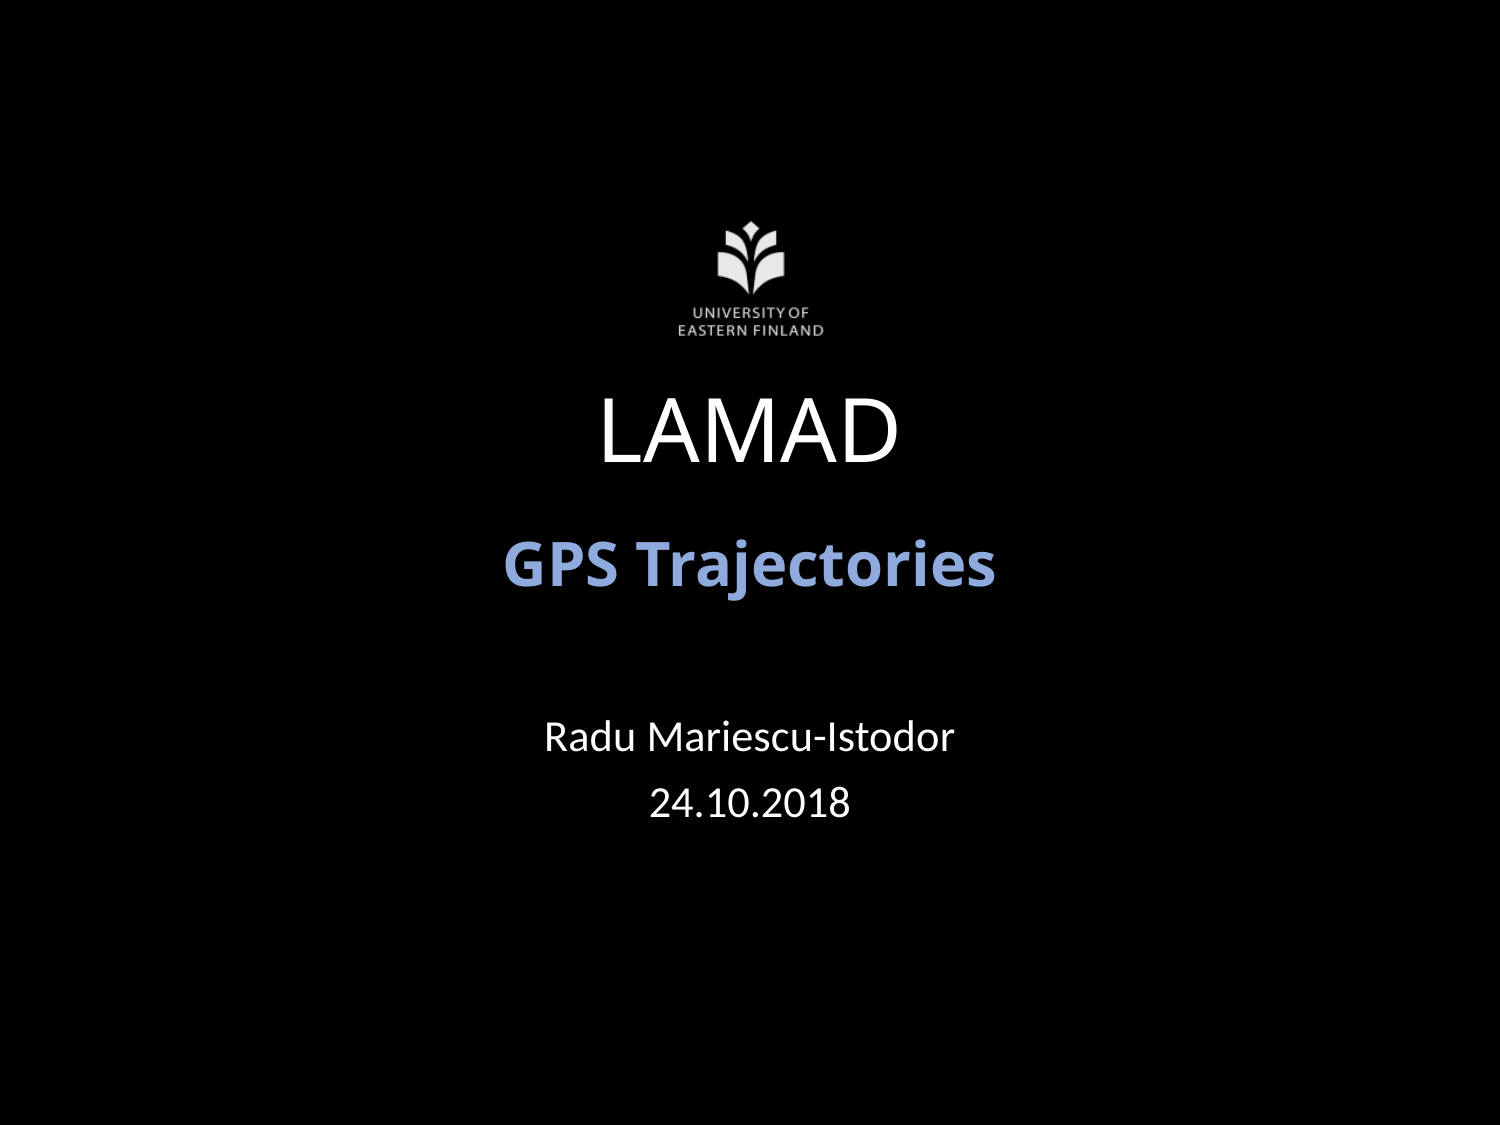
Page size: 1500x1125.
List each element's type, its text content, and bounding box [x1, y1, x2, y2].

subtitle Radu Mariescu-Istodor 24.10.2018 [187, 705, 1313, 835]
title GPS Trajectories [187, 573, 1313, 608]
text_box LAMAD [187, 378, 1313, 573]
picture [616, 191, 884, 364]
